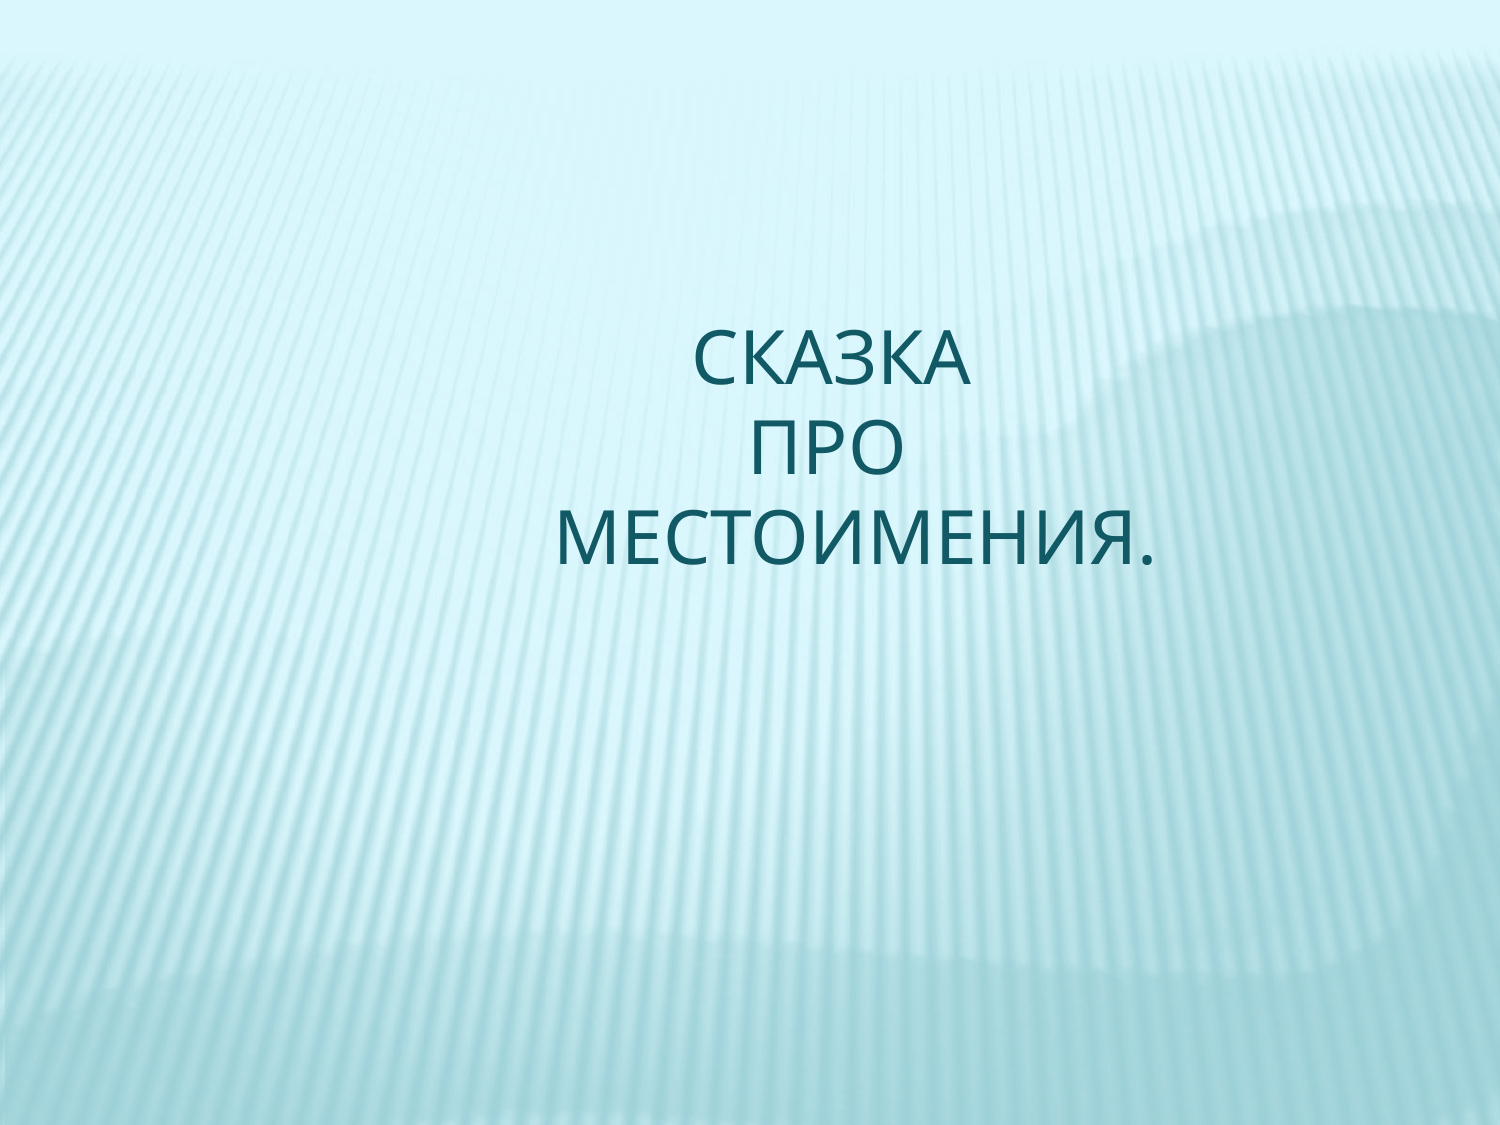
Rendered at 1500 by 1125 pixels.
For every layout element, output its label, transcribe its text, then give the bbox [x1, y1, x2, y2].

text_box [744, 775, 1495, 836]
text_box СКАЗКА ПРО МЕСТОИМЕНИЯ. [0, 302, 1495, 588]
